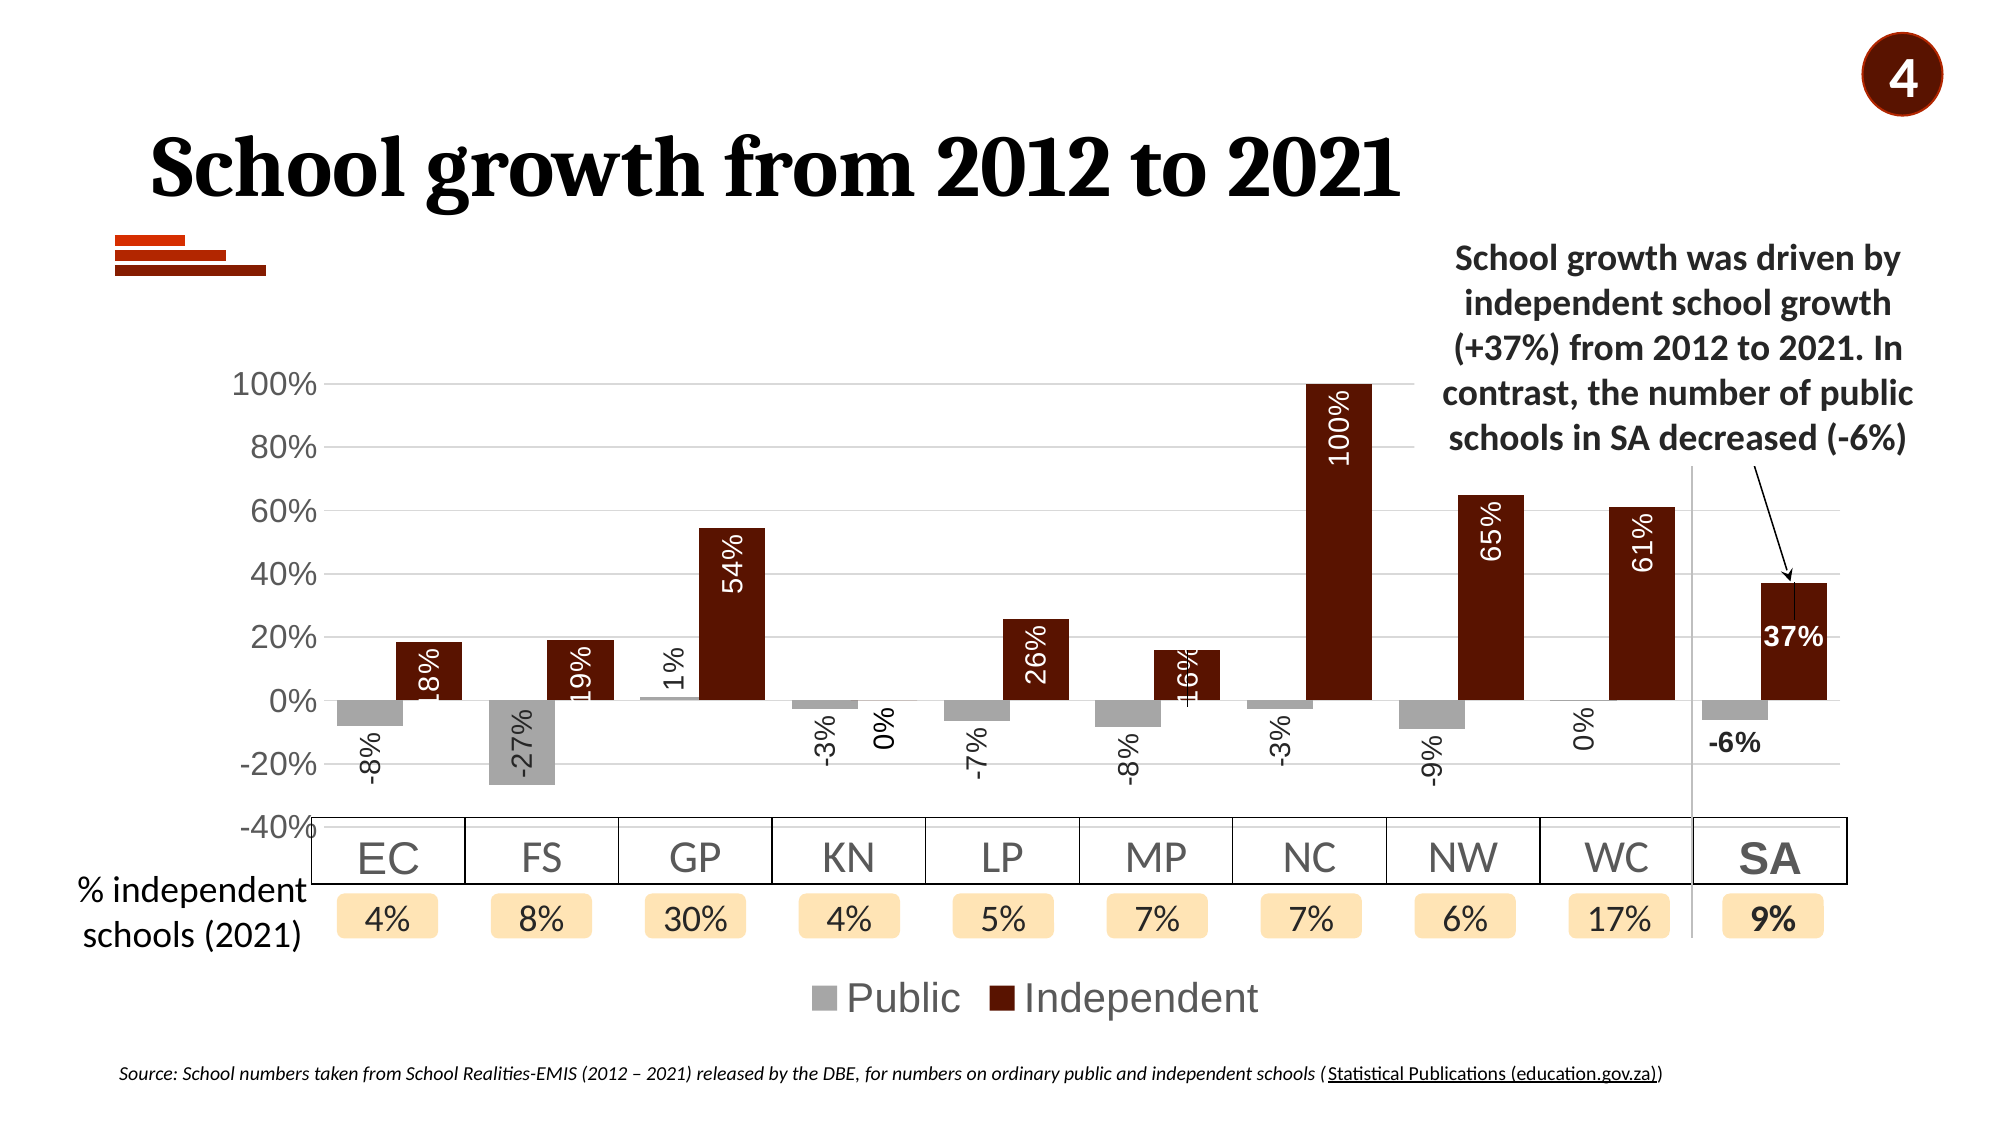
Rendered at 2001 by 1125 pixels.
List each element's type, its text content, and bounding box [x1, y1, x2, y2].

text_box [1753, 462, 1791, 582]
chart [209, 352, 1863, 1031]
text_box 4 [1862, 32, 1943, 116]
text_box % independent schools (2021) [73, 862, 205, 957]
title School growth from 2012 to 2021 [137, 59, 1863, 278]
text_box Source: School numbers taken from School Realities-EMIS (2012 – 2021) released by the DBE, for numbers on ordinary public and independent schools (Statistical Publications (education.gov.za)) [104, 1052, 1896, 1117]
text_box School growth was driven by independent school growth (+37%) from 2012 to 2021. In contrast, the number of public schools in SA decreased (-6%) [1414, 224, 1943, 466]
